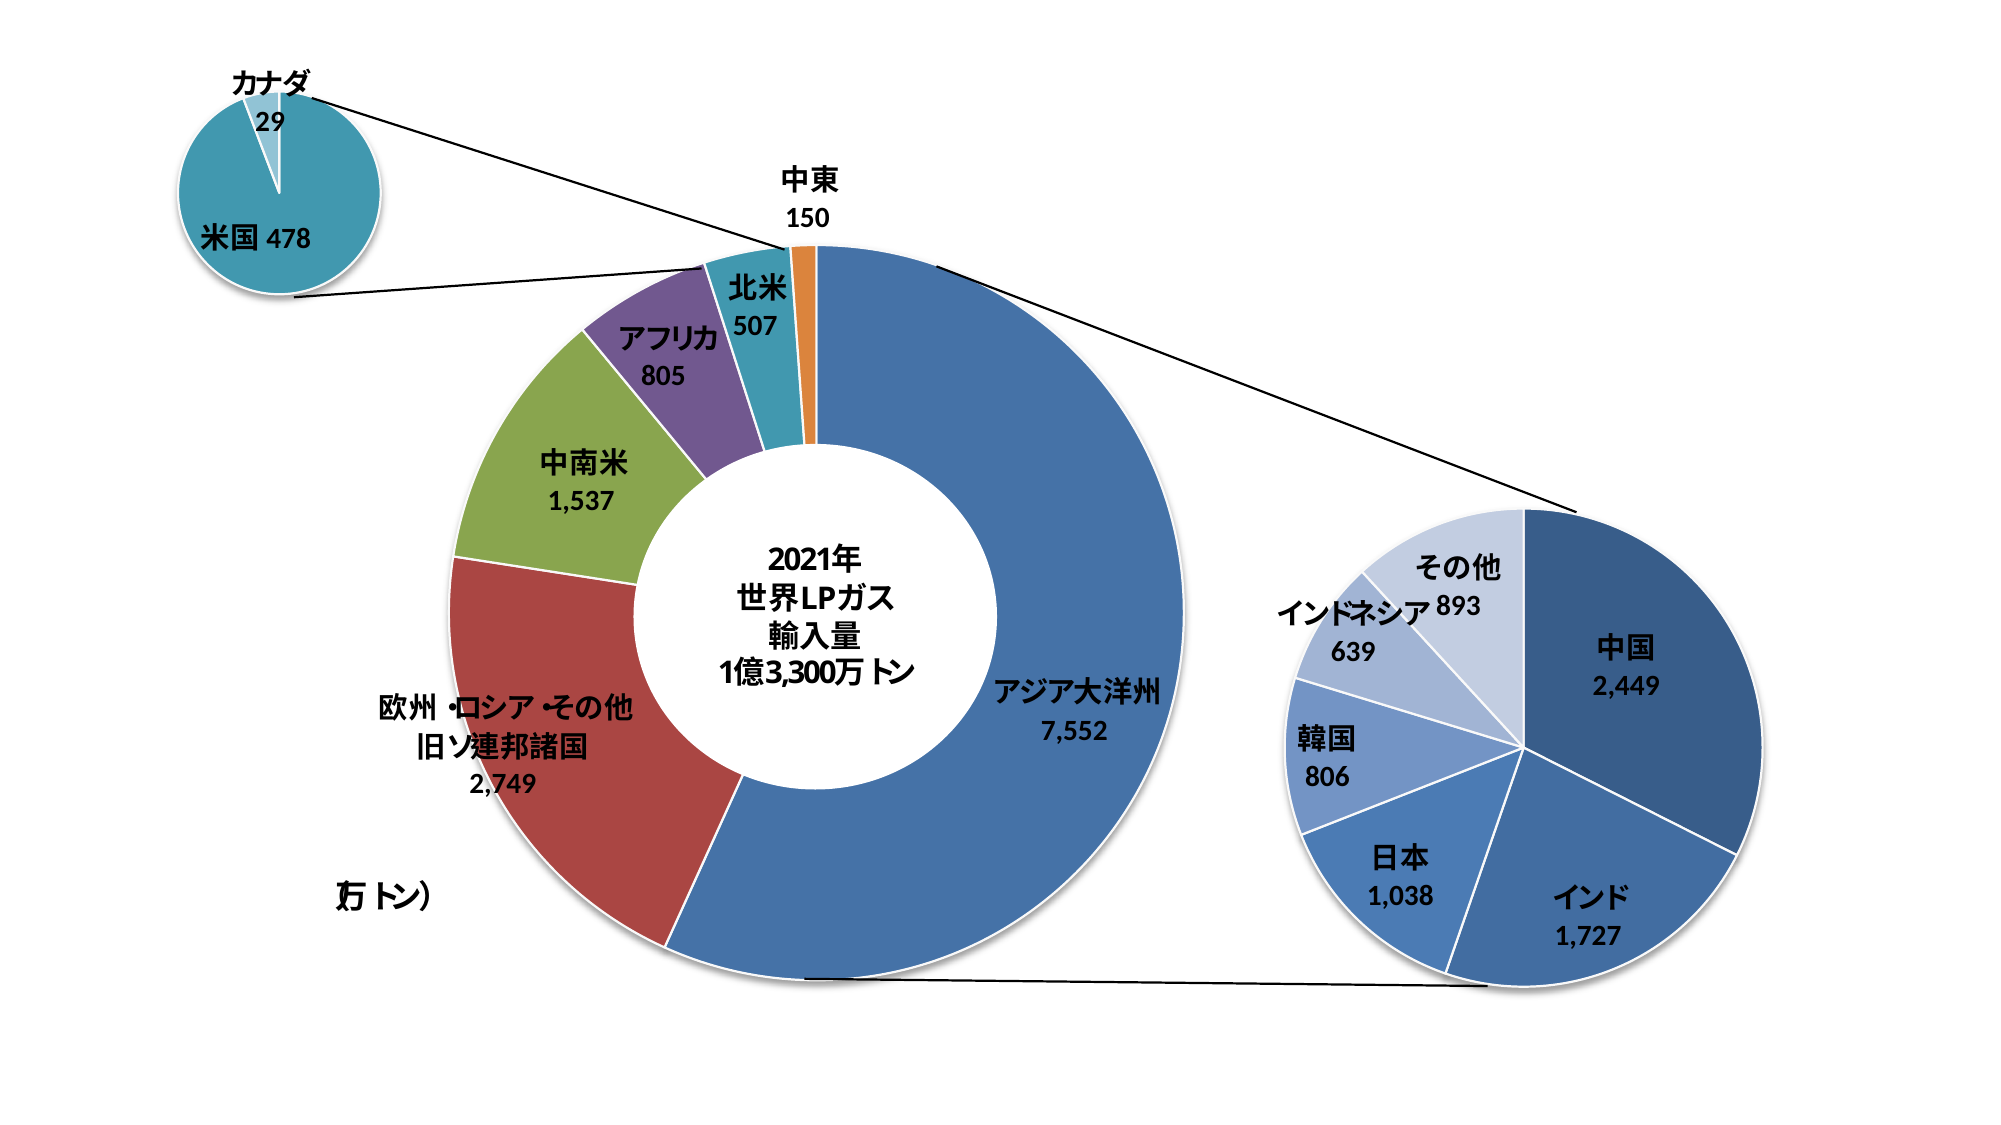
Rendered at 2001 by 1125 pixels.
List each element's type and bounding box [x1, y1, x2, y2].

picture [138, 55, 1862, 1070]
